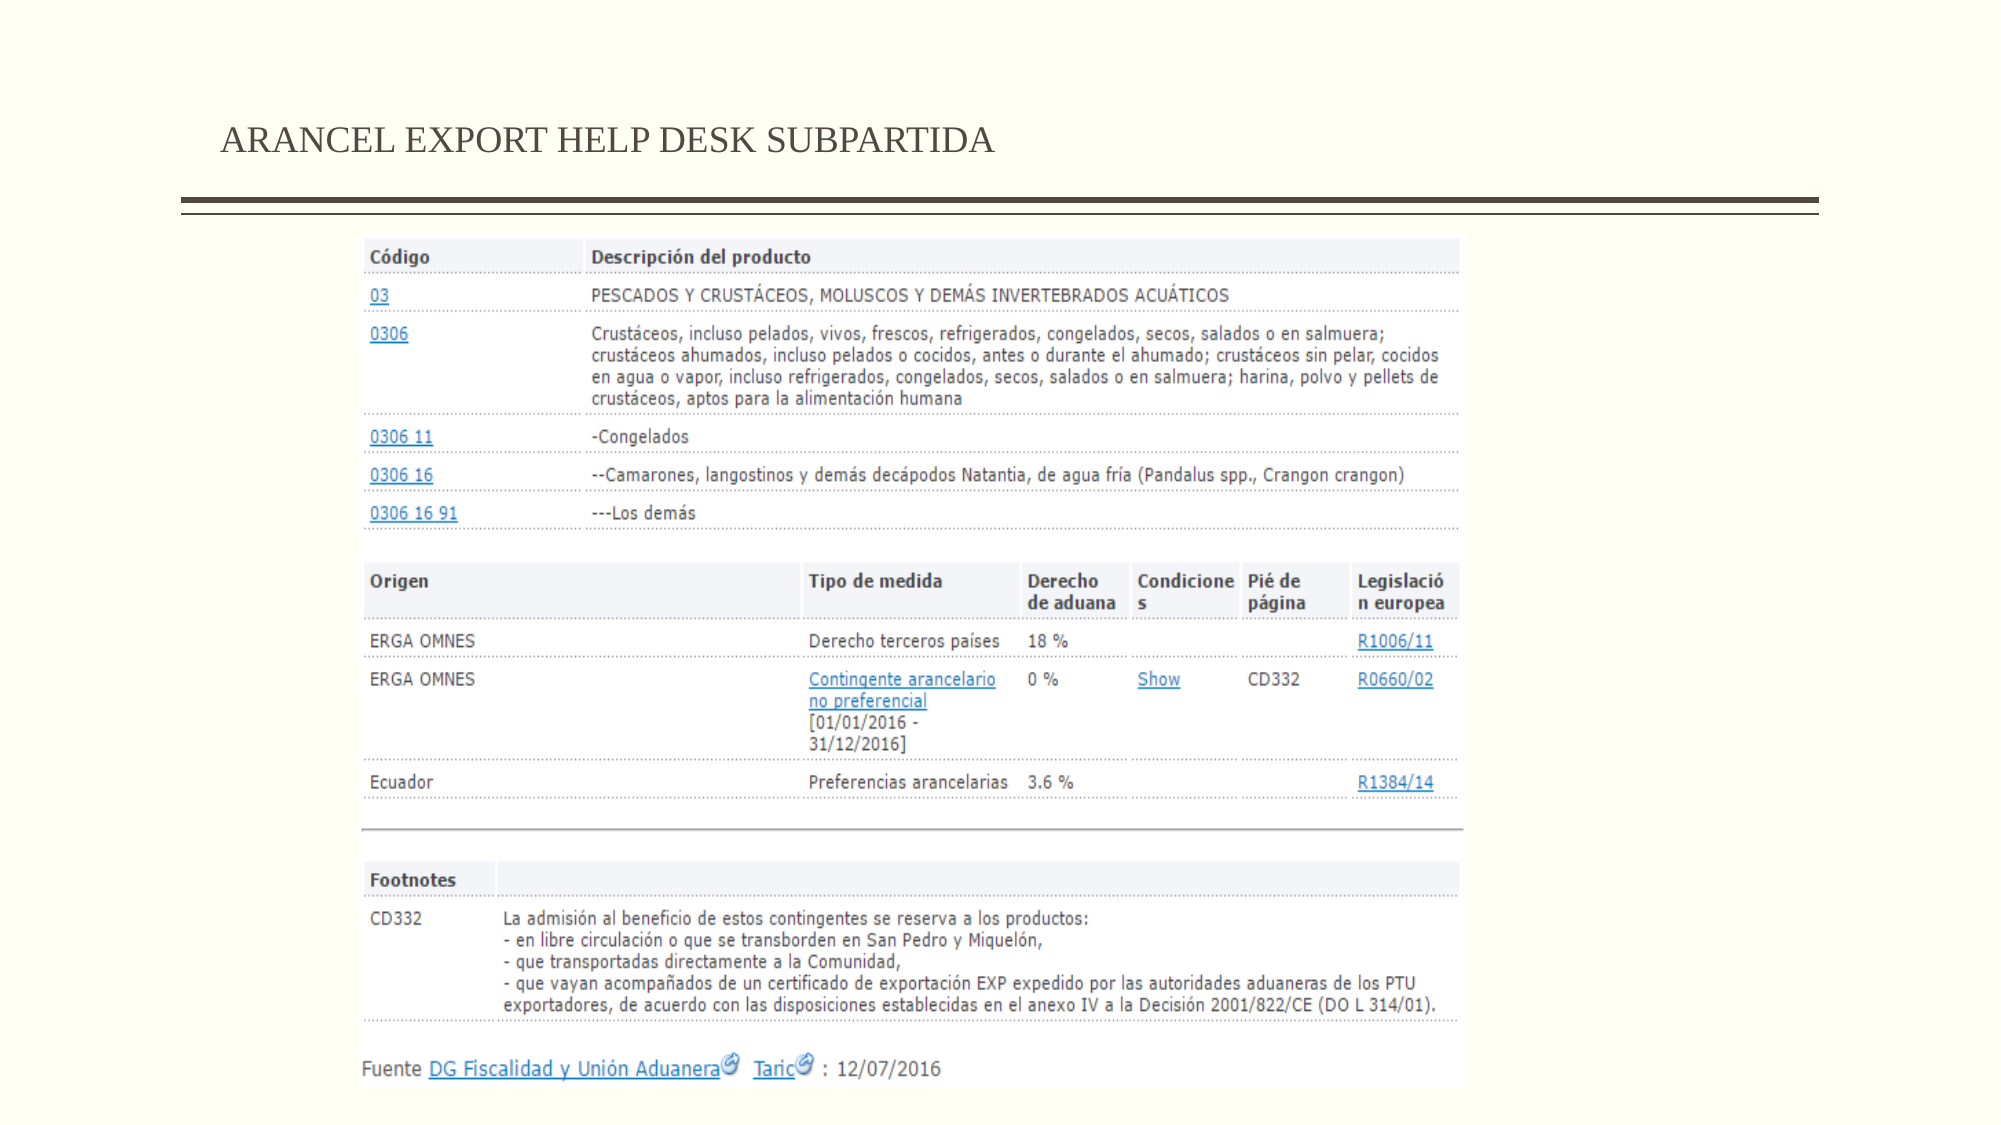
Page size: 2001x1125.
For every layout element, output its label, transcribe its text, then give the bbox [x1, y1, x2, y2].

text_box ARANCEL EXPORT HELP DESK SUBPARTIDA [204, 107, 1331, 167]
picture [359, 234, 1468, 1088]
